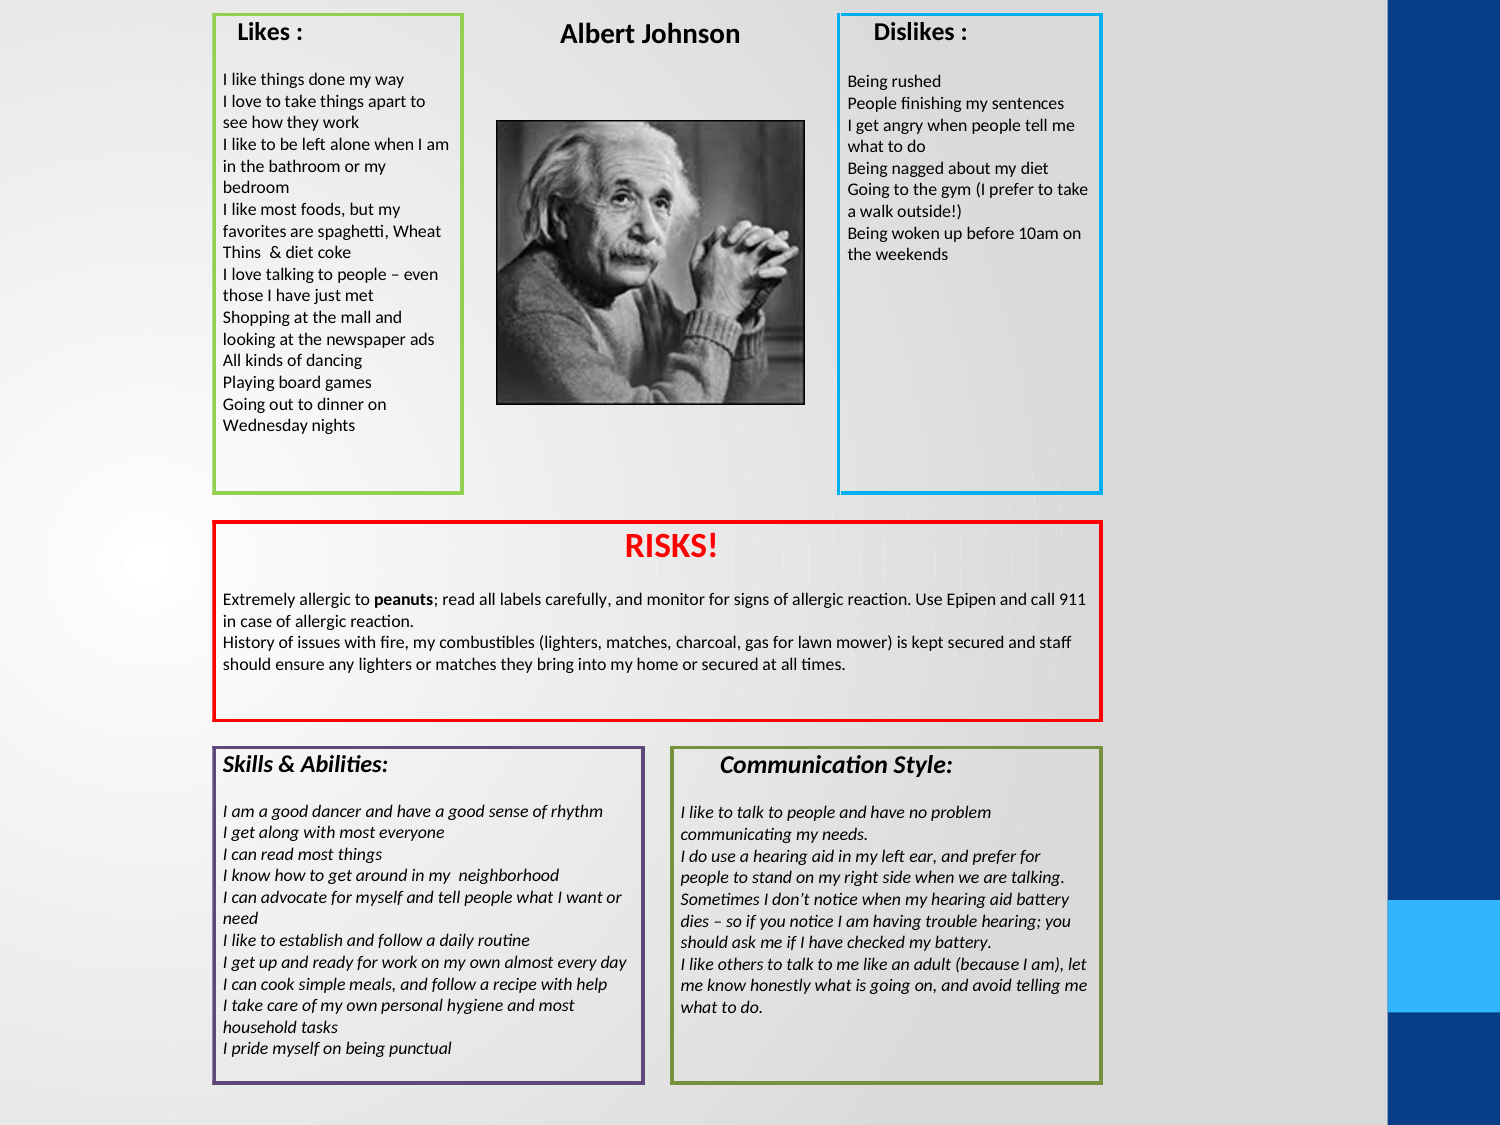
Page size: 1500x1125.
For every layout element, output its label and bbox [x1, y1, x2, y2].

text_box [211, 11, 1106, 1125]
